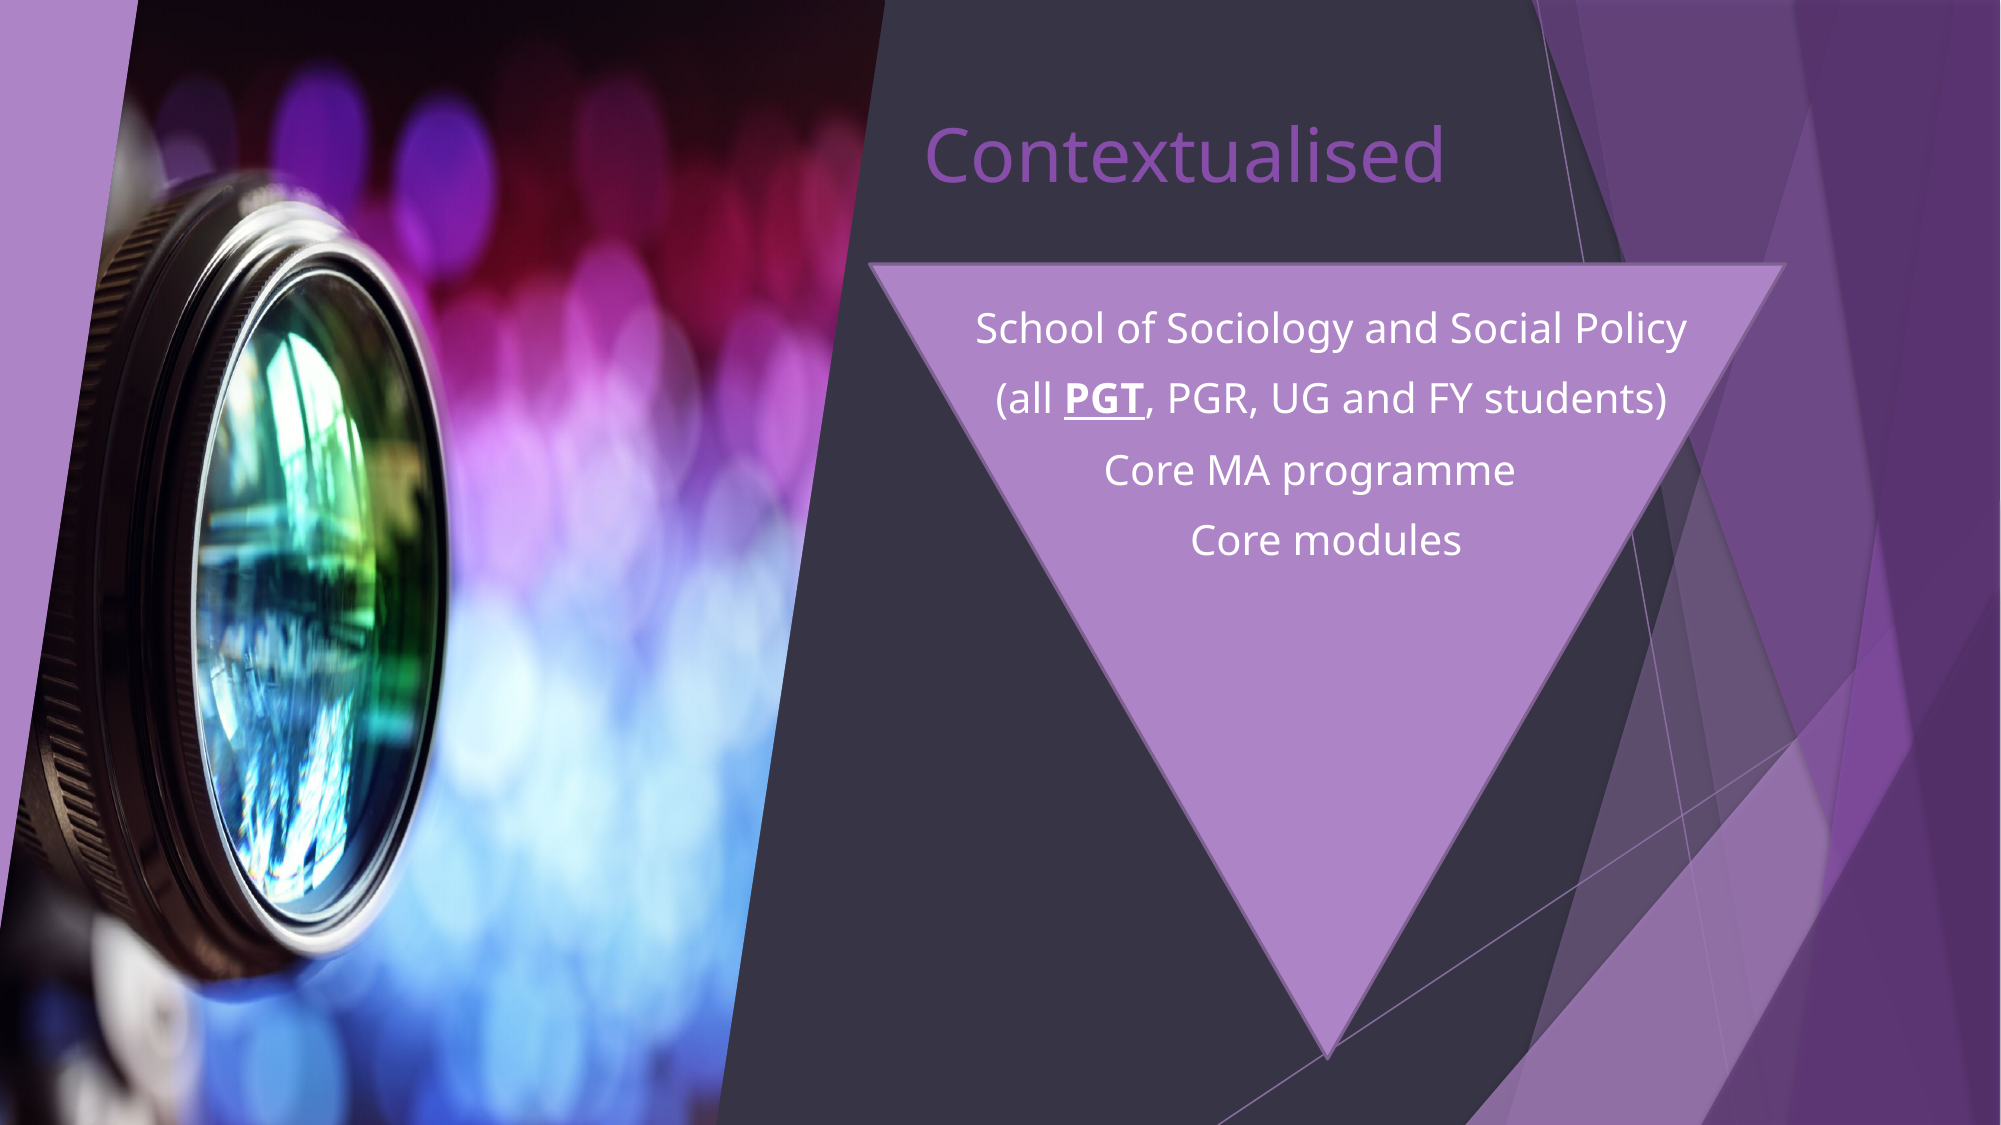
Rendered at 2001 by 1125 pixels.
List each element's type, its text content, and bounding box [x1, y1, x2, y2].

title Contextualised [908, 99, 1522, 262]
text_box [1251, 931, 1404, 1061]
picture [0, 0, 886, 1125]
text_box [890, 262, 1787, 336]
list School of Sociology and Social Policy (all PGT, PGR, UG and FY students) Core MA programme Core modules [909, 293, 1754, 931]
